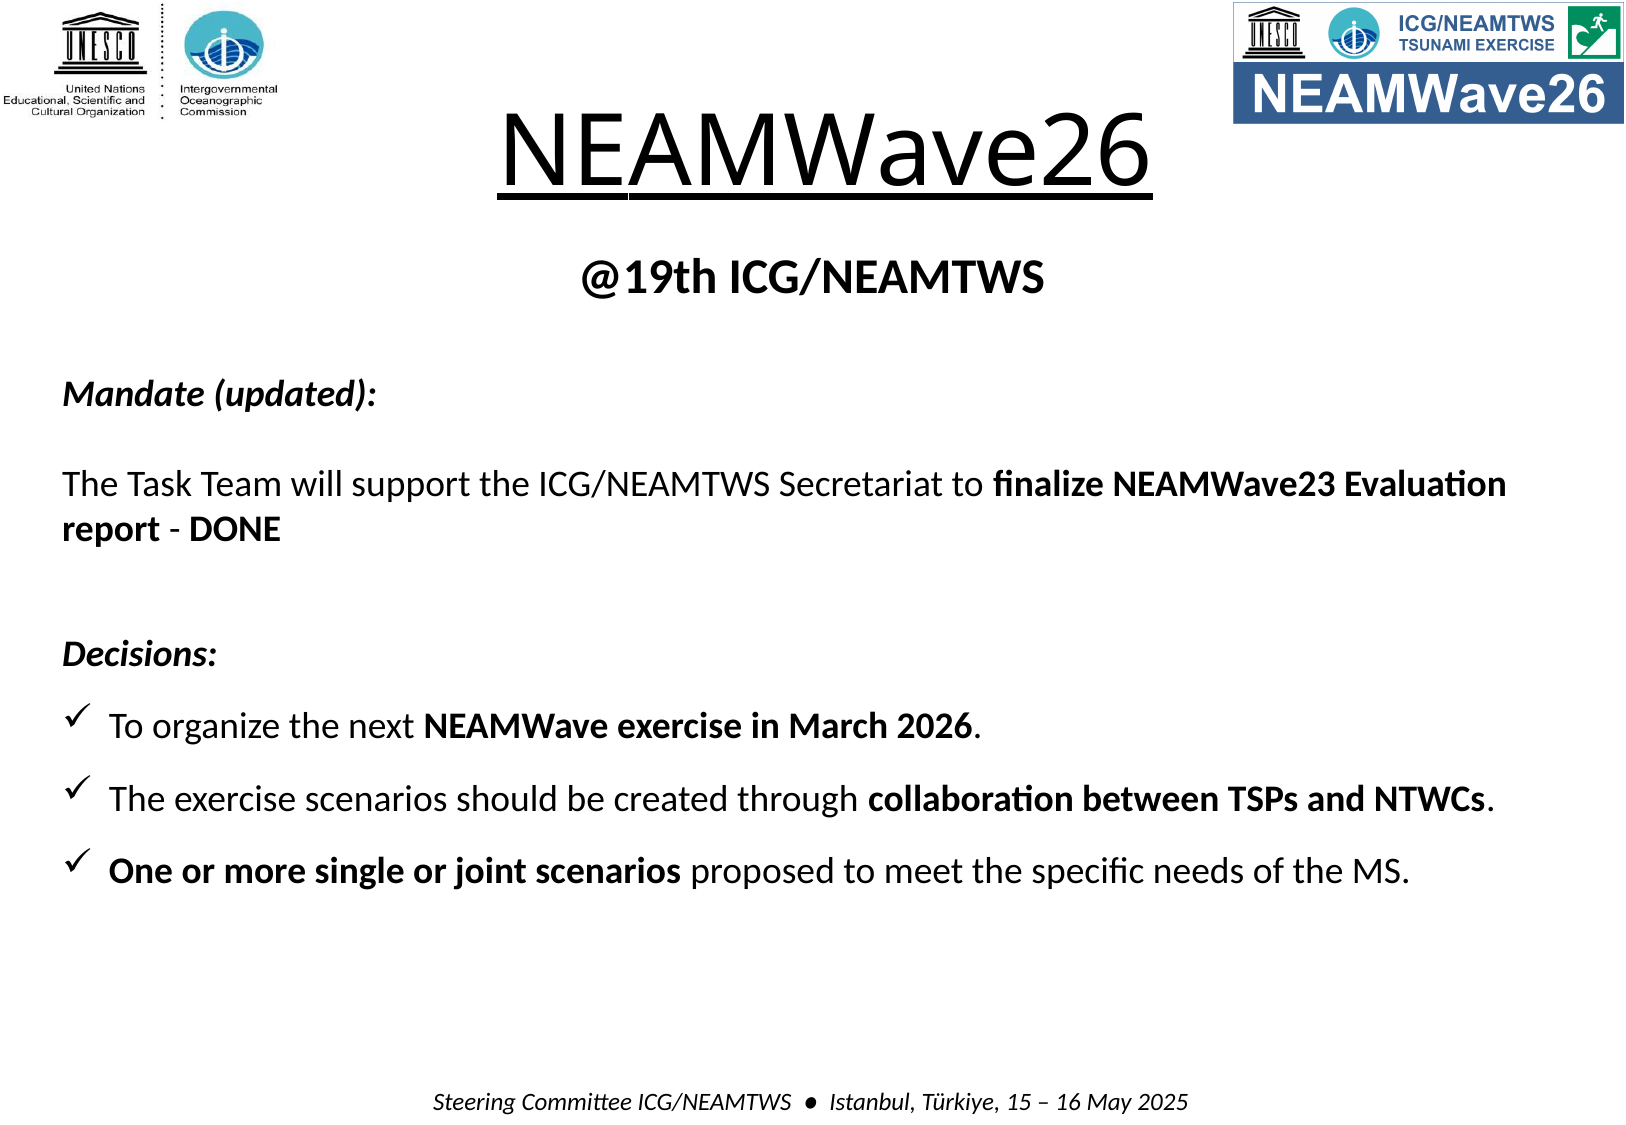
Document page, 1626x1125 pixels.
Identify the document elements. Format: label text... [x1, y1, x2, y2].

title NEAMWave26 [111, 0, 1514, 215]
picture [1233, 2, 1624, 124]
text_box Steering Committee ICG/NEAMTWS ● Istanbul, Türkiye, 15 – 16 May 2025 [0, 1081, 1624, 1125]
text_box @19th ICG/NEAMTWS Mandate (updated): The Task Team will support the ICG/NEAMTWS Secretariat to finalize NEAMWave23 Evaluation report - DONE Decisions: To organize the next NEAMWave exercise in March 2026. The exercise scenarios should be created through collaboration between TSPs and NTWCs. One or more single or joint scenarios proposed to meet the specific needs of the MS. [47, 227, 1576, 899]
text_box [1, 2, 279, 121]
